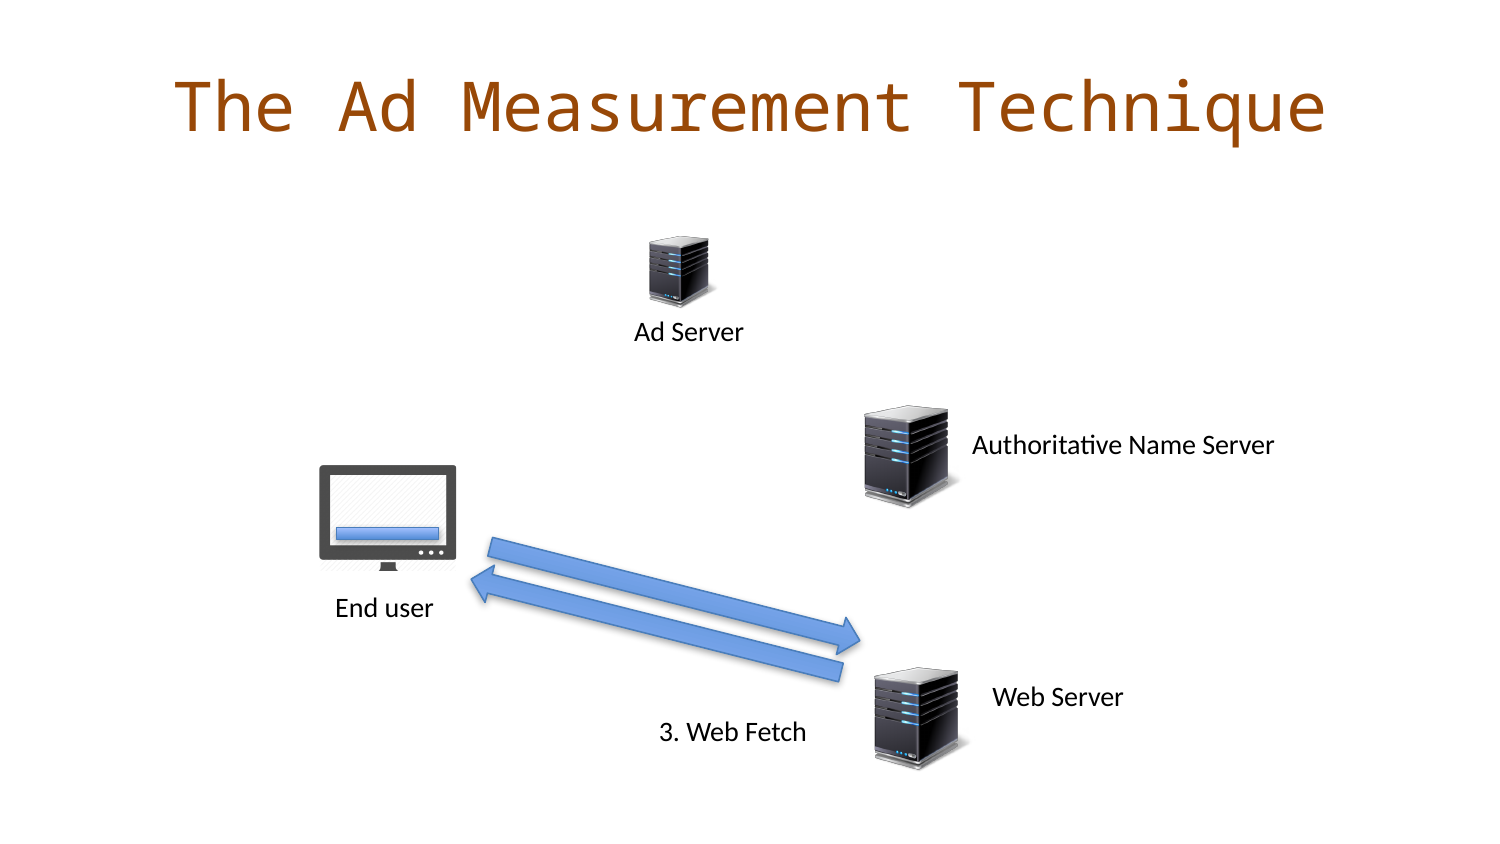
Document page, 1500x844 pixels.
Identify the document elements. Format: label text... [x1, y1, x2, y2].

text_box Authoritative Name Server [972, 419, 1291, 468]
text_box Web Server [981, 670, 1140, 720]
text_box [470, 564, 844, 683]
title The Ad Measurement Technique [75, 33, 1425, 175]
text_box [487, 536, 861, 656]
picture [642, 230, 722, 310]
text_box 3. Web Fetch [644, 706, 822, 755]
text_box Ad Server [619, 306, 760, 355]
picture [864, 659, 977, 772]
text_box End user [320, 581, 450, 631]
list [319, 463, 457, 572]
picture [854, 397, 967, 510]
